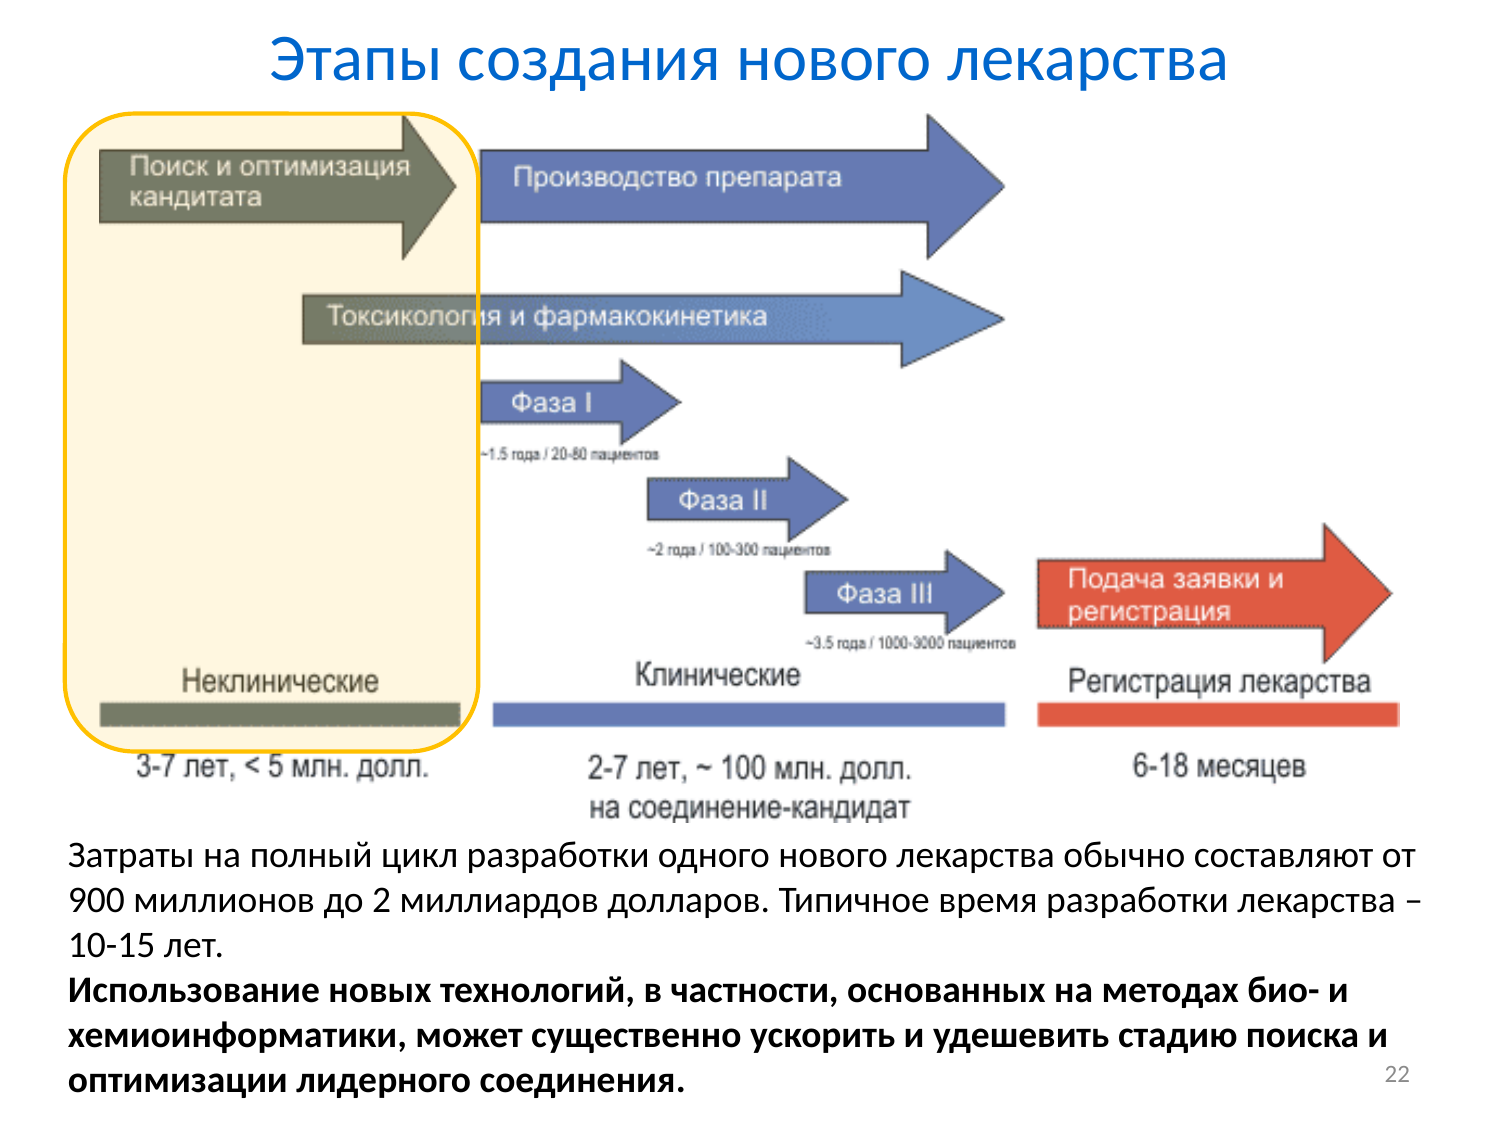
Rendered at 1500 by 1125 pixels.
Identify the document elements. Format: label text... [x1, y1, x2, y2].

text_box [62, 123, 94, 742]
text_box Затраты на полный цикл разработки одного нового лекарства обычно составляют от 900 миллионов до 2 миллиардов долларов. Типичное время разработки лекарства – 10-15 лет. Использование новых технологий, в частности, основанных на методах био- и хемиоинформатики, может существенно ускорить и удешевить стадию поиска и оптимизации лидерного соединения. [53, 822, 1495, 1108]
picture [99, 113, 1400, 823]
title Этапы создания нового лекарства [75, 0, 1425, 148]
slide_number 22 [1074, 1042, 1425, 1103]
